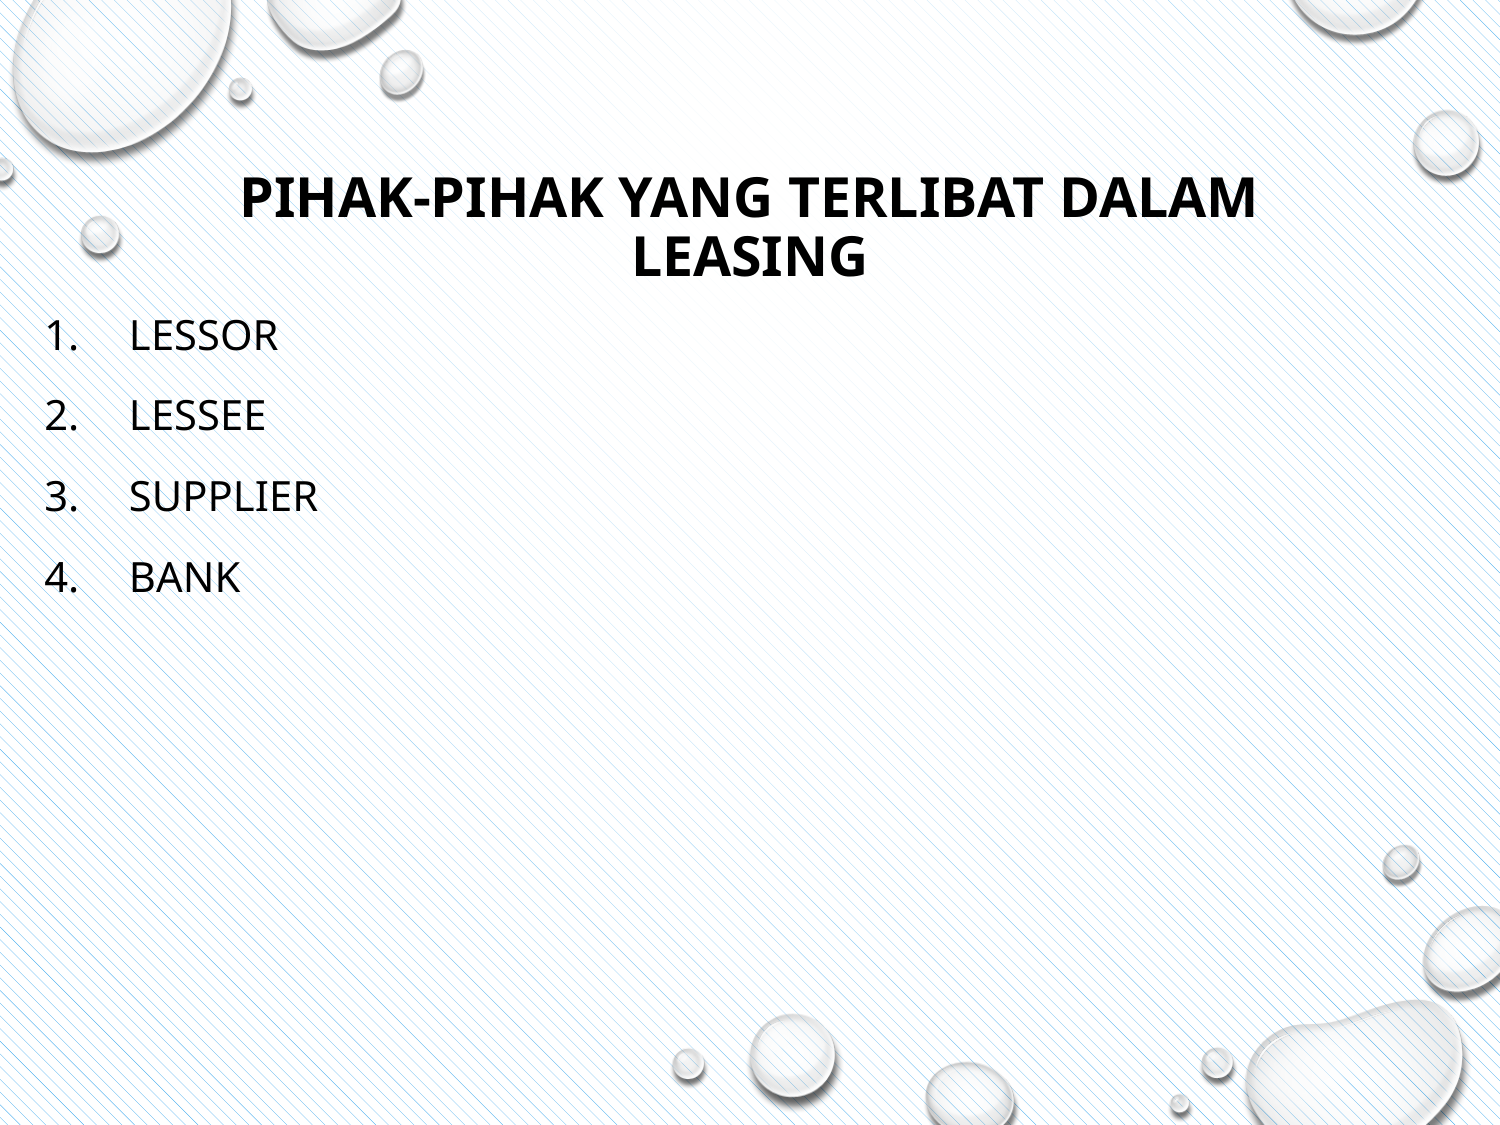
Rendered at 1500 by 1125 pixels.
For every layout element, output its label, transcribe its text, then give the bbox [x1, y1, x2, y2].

picture [0, 0, 1500, 1125]
list Lessor Lessee Supplier Bank [29, 290, 1245, 857]
title Pihak-pihak yang Terlibat dalam Leasing [112, 101, 1388, 364]
